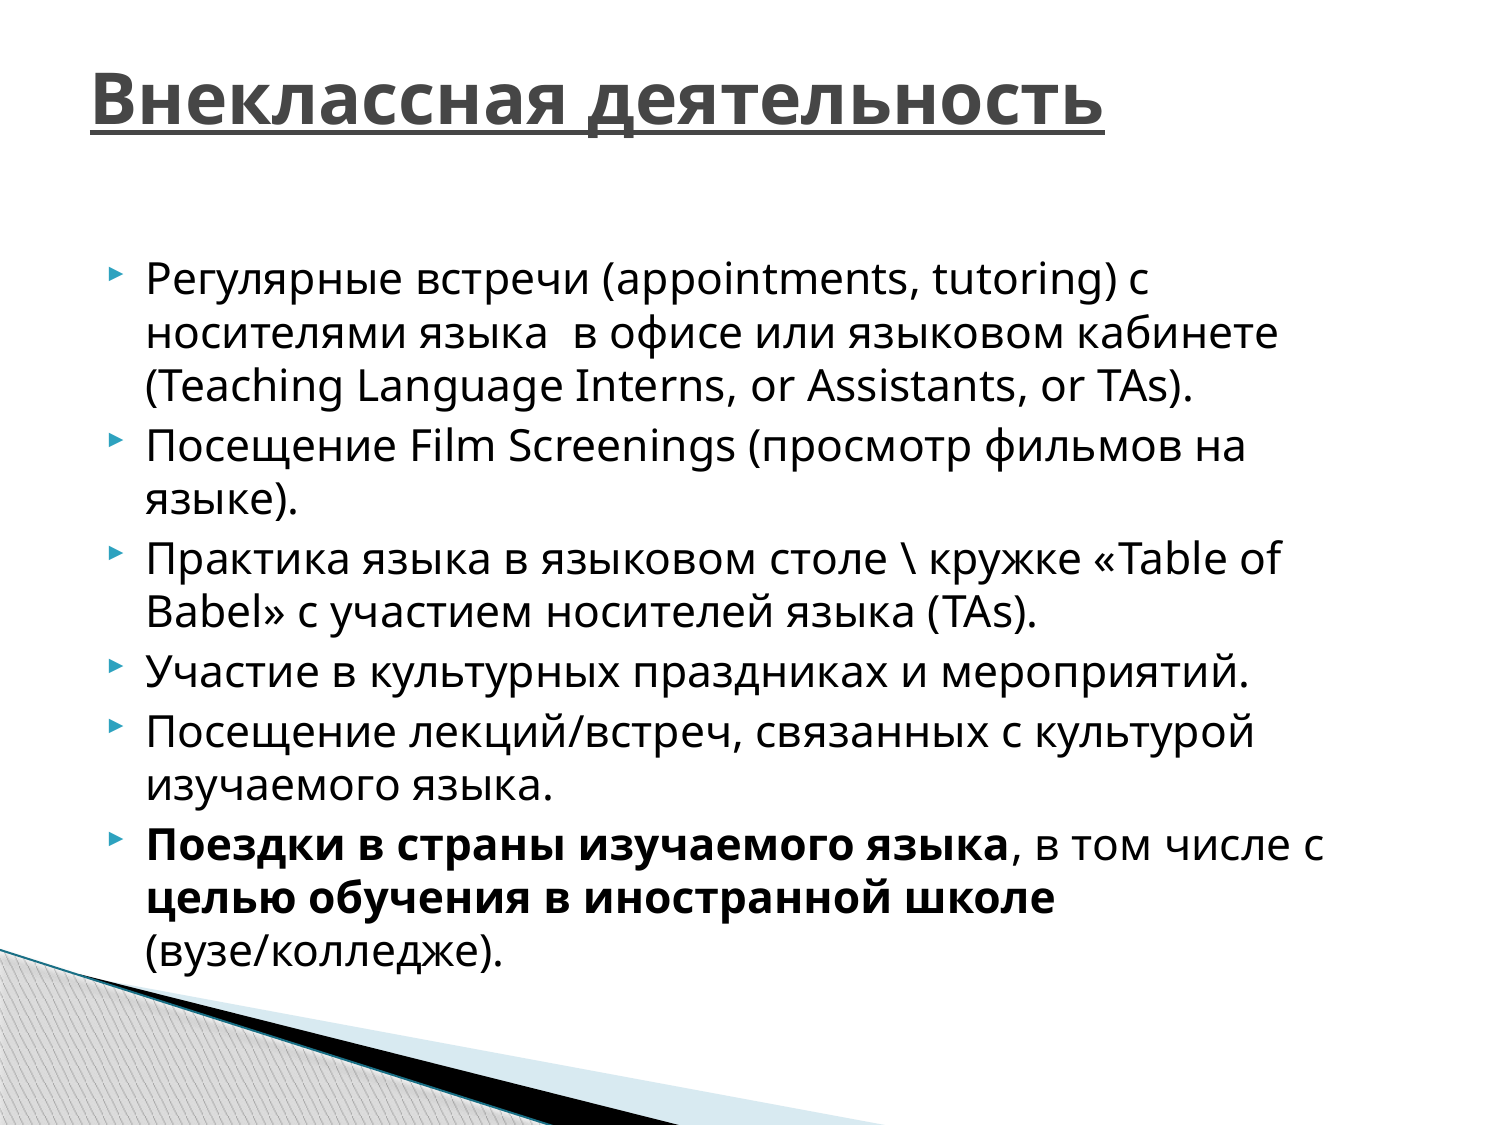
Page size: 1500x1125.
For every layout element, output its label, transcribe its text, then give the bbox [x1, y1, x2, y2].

title Внеклассная деятельность [75, 45, 1425, 233]
list Регулярные встречи (appointments, tutoring) c носителями языка в офисе или языковом кабинете (Teaching Language Interns, or Assistants, or TAs). Посещение Film Screenings (просмотр фильмов на языке). Практика языка в языковом столе \ кружке «Table of Babel» с участием носителей языка (TAs). Участие в культурных праздниках и мероприятий. Посещение лекций/встреч, связанных с культурой изучаемого языка. Поездки в страны изучаемого языка, в том числе с целью обучения в иностранной школе (вузе/колледже). [75, 243, 1425, 986]
